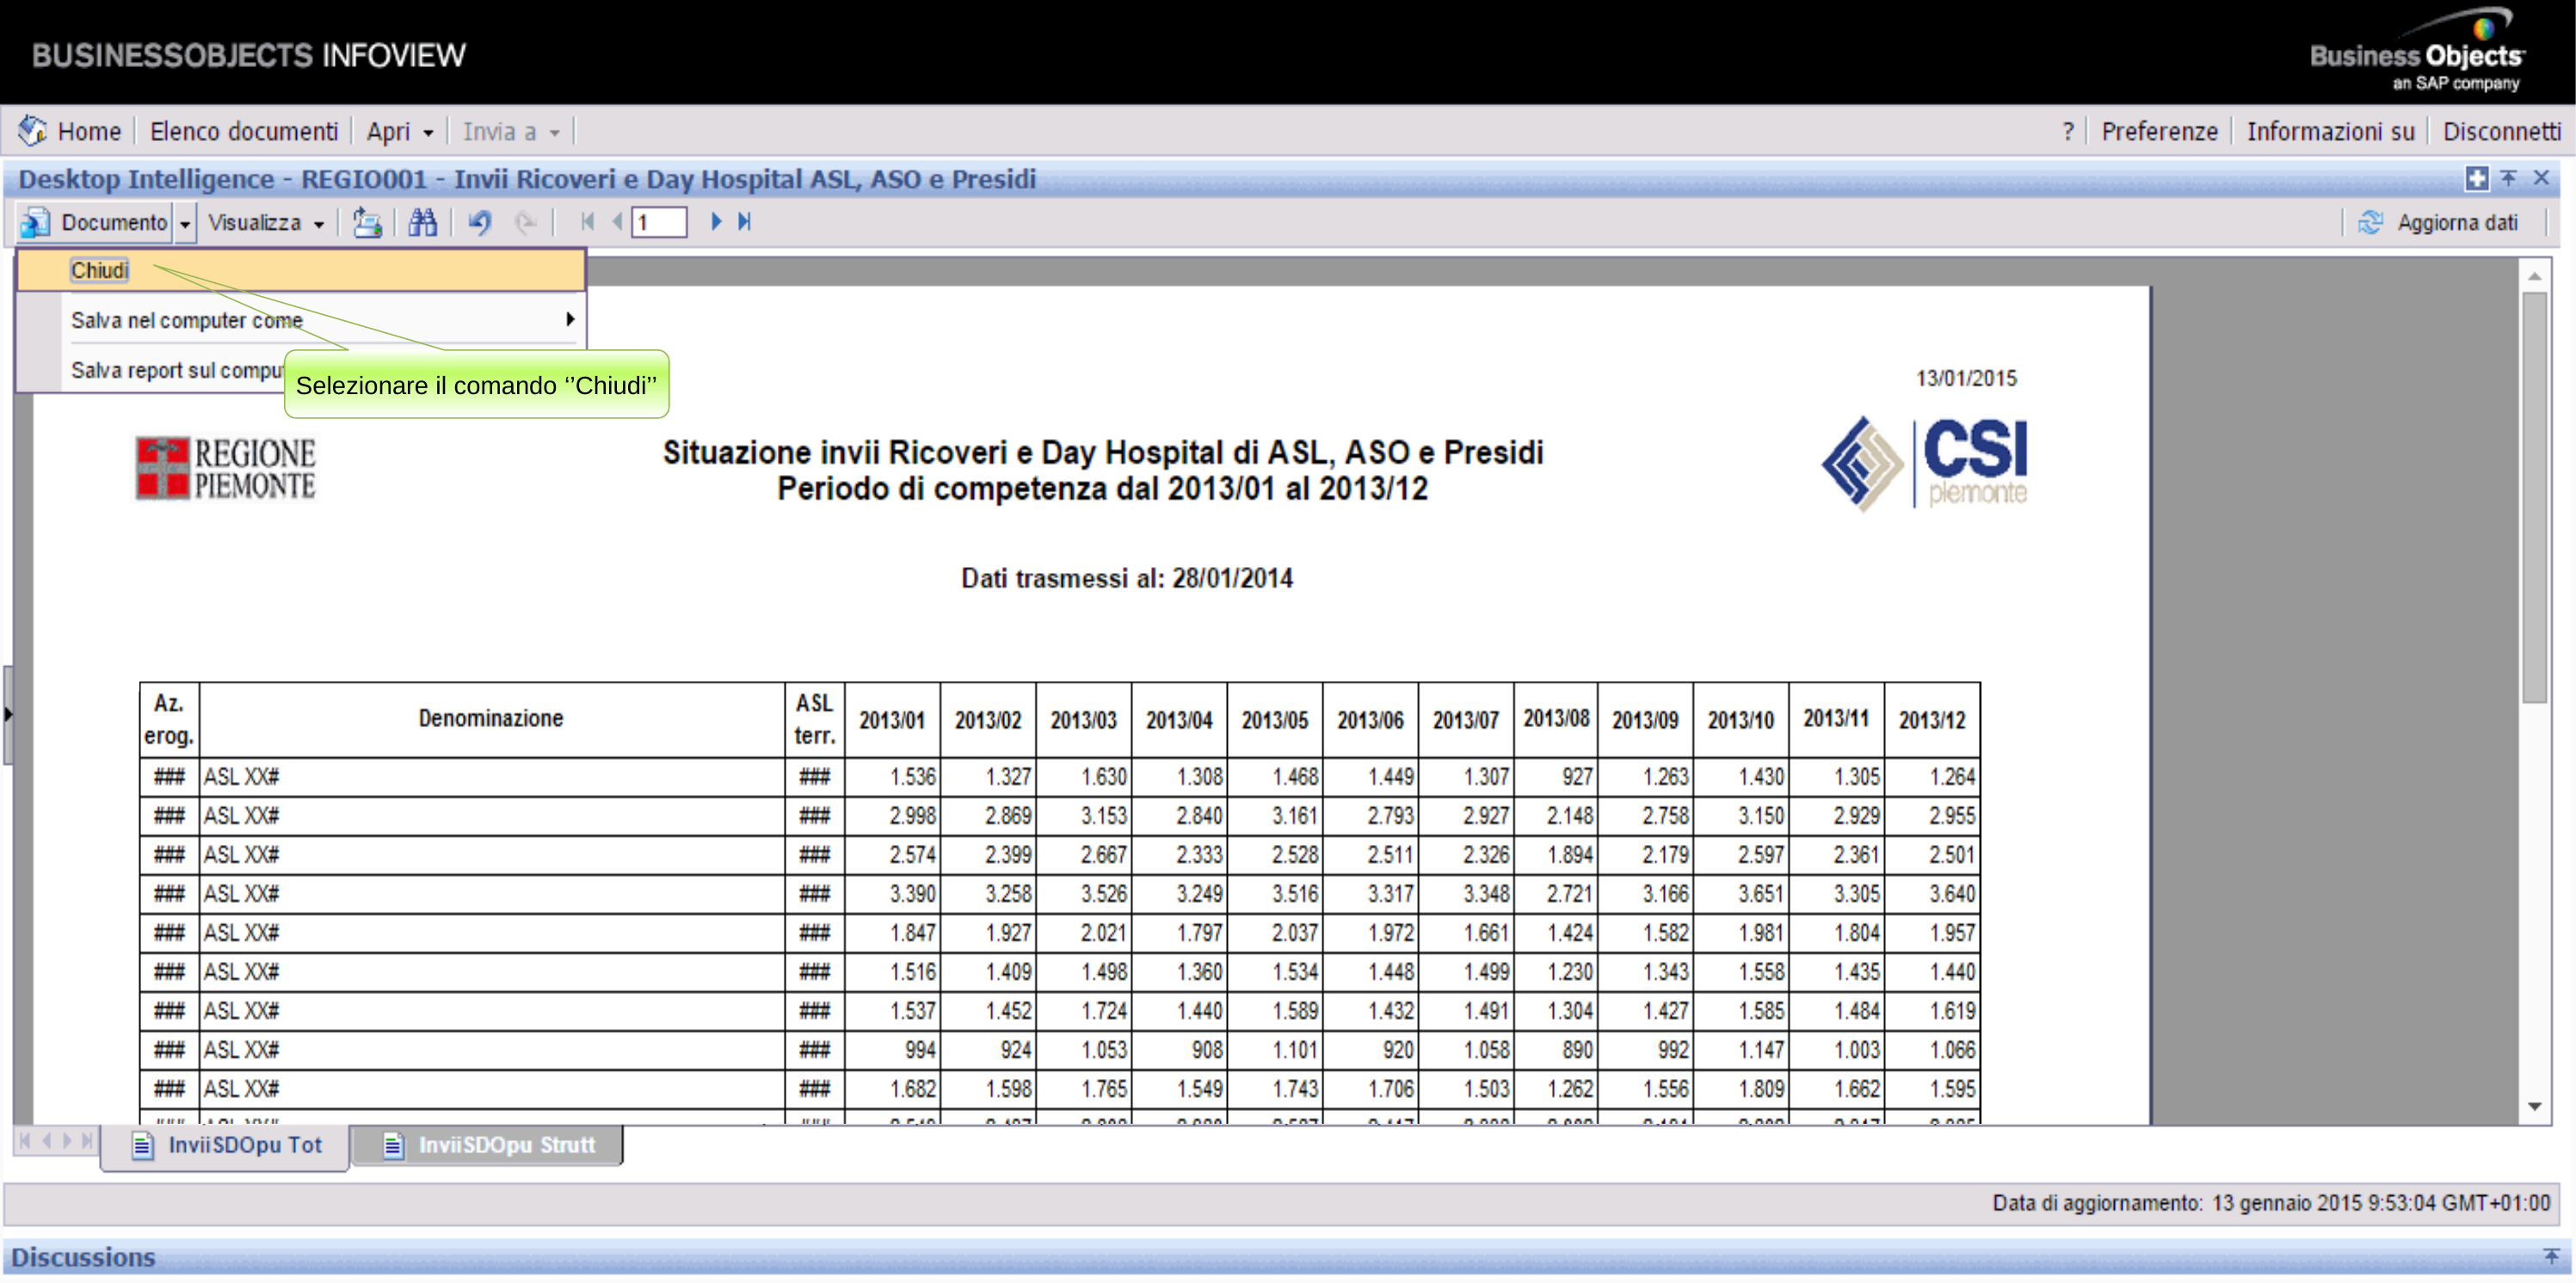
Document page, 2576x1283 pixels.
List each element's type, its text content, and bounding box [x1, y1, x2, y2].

text_box Selezionare il comando ‘’Chiudi’’ [152, 263, 670, 419]
picture [0, 0, 2576, 1283]
